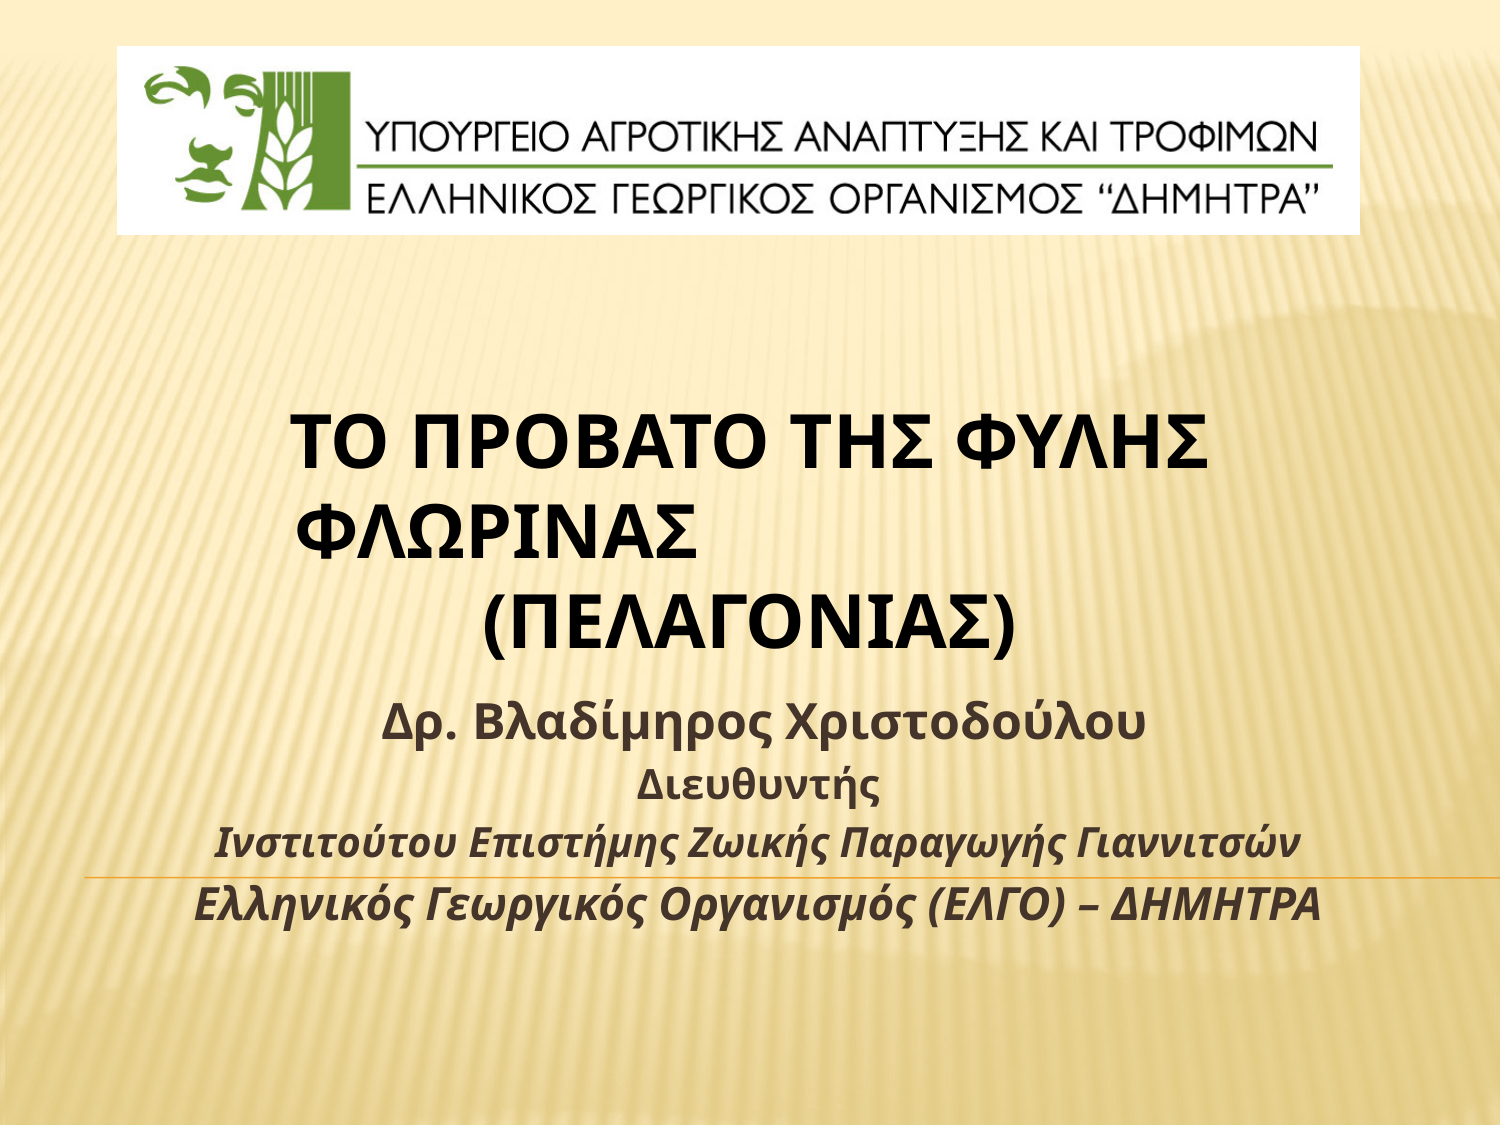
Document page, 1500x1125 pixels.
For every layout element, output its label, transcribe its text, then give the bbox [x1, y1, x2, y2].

subtitle Δρ. Βλαδίμηρος Χριστοδούλου Διευθυντής Ινστιτούτου Επιστήμης Ζωικής Παραγωγής Γιαννιτσών Ελληνικός Γεωργικός Οργανισμός (ΕΛΓΟ) – ΔΗΜΗΤΡΑ [75, 609, 1442, 938]
picture [116, 46, 1360, 235]
text_box ΤΟ ΠΡΟΒΑΤΟ ΤΗΣ ΦΥΛΗΣ ΦΛΩΡΙΝΑΣ (ΠΕΛΑΓΟΝΙΑΣ) [128, 386, 1372, 672]
